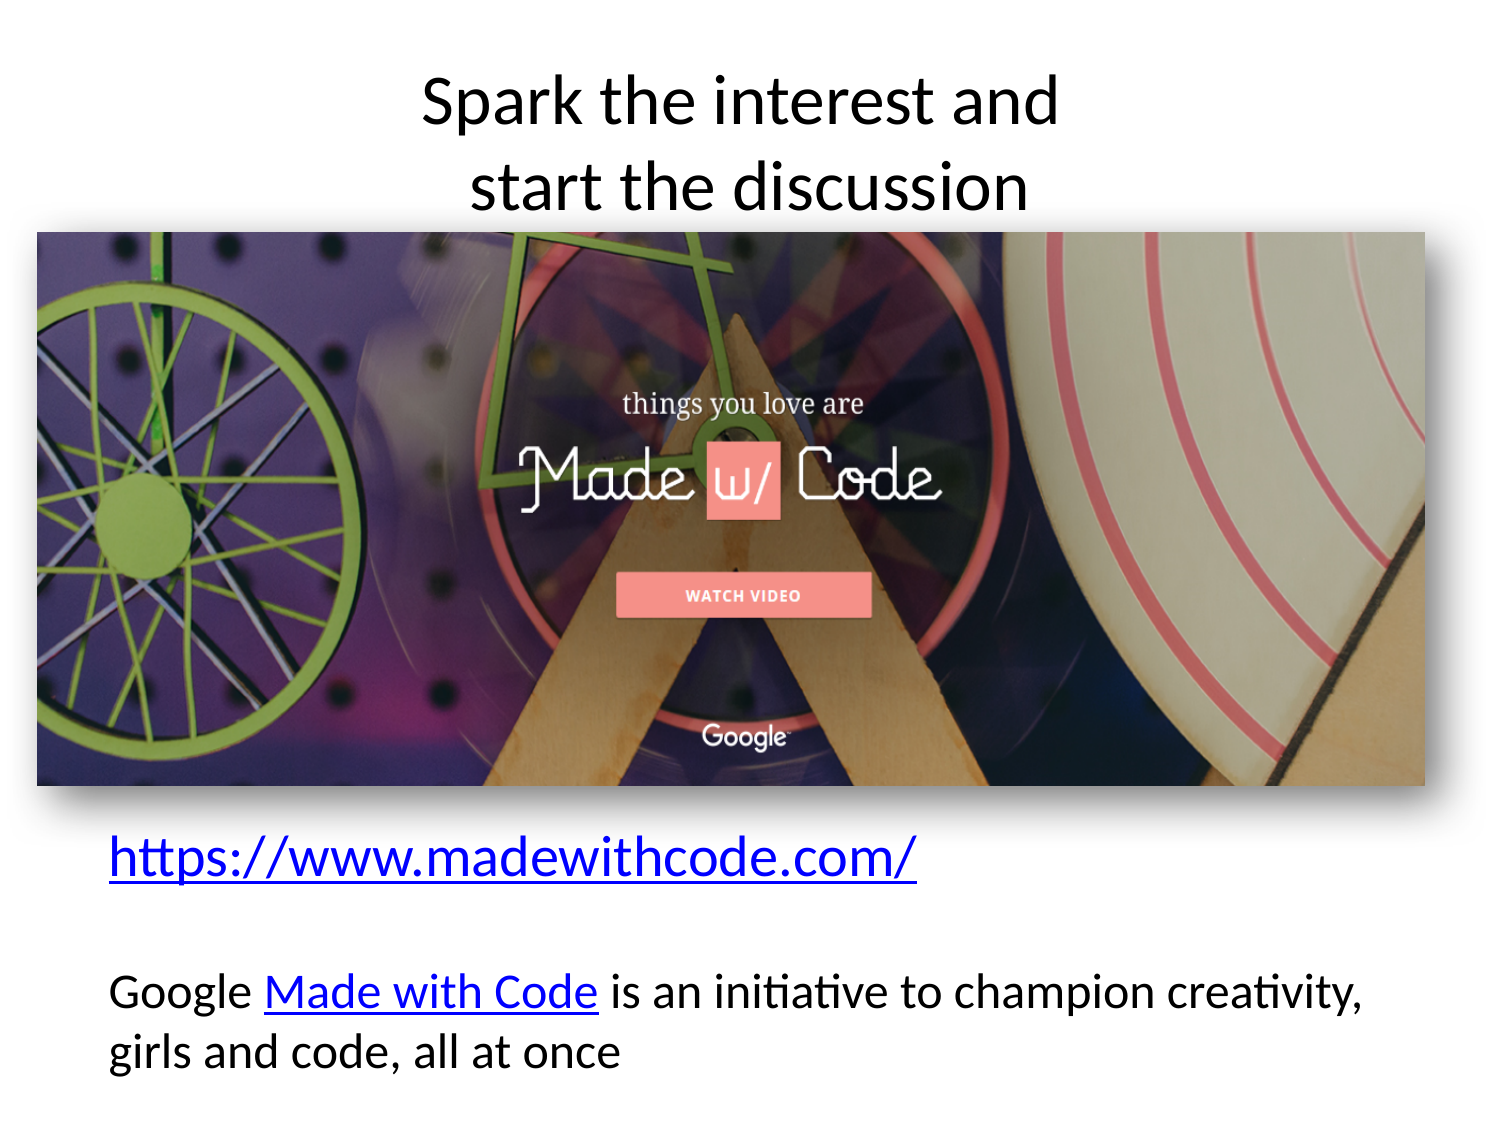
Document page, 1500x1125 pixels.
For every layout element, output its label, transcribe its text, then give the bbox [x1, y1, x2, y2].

text_box https://www.madewithcode.com/ Google Made with Code is an initiative to champion creativity, girls and code, all at once [93, 811, 1444, 1086]
picture [37, 232, 1426, 787]
title Spark the interest and start the discussion [75, 45, 1425, 216]
